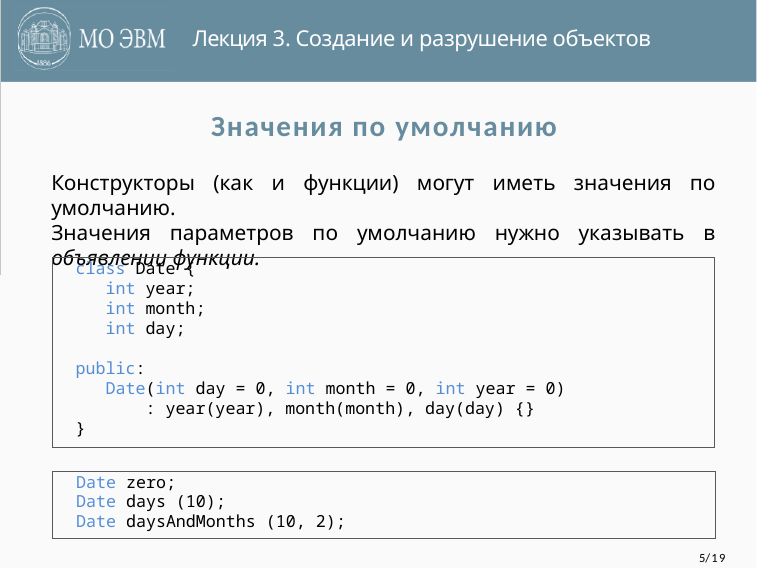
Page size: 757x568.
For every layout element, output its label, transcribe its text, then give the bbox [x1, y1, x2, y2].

text_box class Date { int year; int month; int day; public: Date(int day = 0, int month = 0, int year = 0) : year(year), month(month), day(day) {} } [52, 257, 715, 448]
title Значения по умолчанию [128, 106, 641, 149]
list Конструкторы (как и функции) могут иметь значения по умолчанию. Значения параметров по умолчанию нужно указывать в объявлении функции. [28, 149, 716, 485]
slide_number 5/19 [687, 551, 731, 568]
text_box Лекция 3. Создание и разрушение объектов [190, 24, 674, 51]
picture [0, 0, 757, 568]
text_box Date zero; Date days (10); Date daysAndMonths (10, 2); [52, 471, 716, 539]
